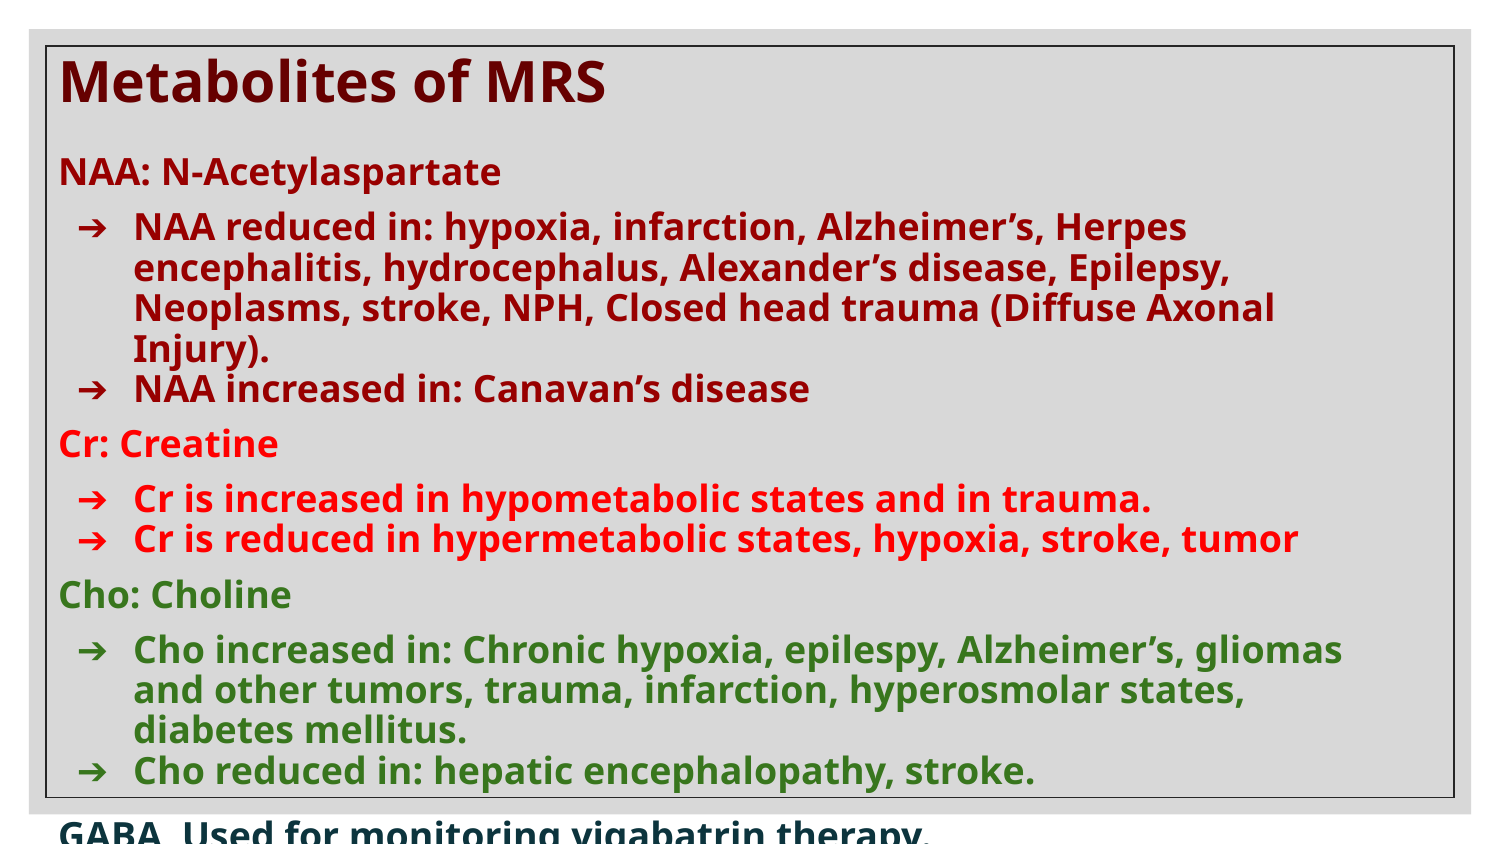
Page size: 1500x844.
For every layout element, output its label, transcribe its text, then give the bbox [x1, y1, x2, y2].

list NAA: N-Acetylaspartate NAA reduced in: hypoxia, infarction, Alzheimer’s, Herpes encephalitis, hydrocephalus, Alexander’s disease, Epilepsy, Neoplasms, stroke, NPH, Closed head trauma (Diffuse Axonal Injury). NAA increased in: Canavan’s disease Cr: Creatine Cr is increased in hypometabolic states and in trauma. Cr is reduced in hypermetabolic states, hypoxia, stroke, tumor Cho: Choline Cho increased in: Chronic hypoxia, epilespy, Alzheimer’s, gliomas and other tumors, trauma, infarction, hyperosmolar states, diabetes mellitus. Cho reduced in: hepatic encephalopathy, stroke. GABA Used for monitoring vigabatrin therapy. [46, 147, 1415, 790]
title Metabolites of MRS [46, 45, 1101, 123]
